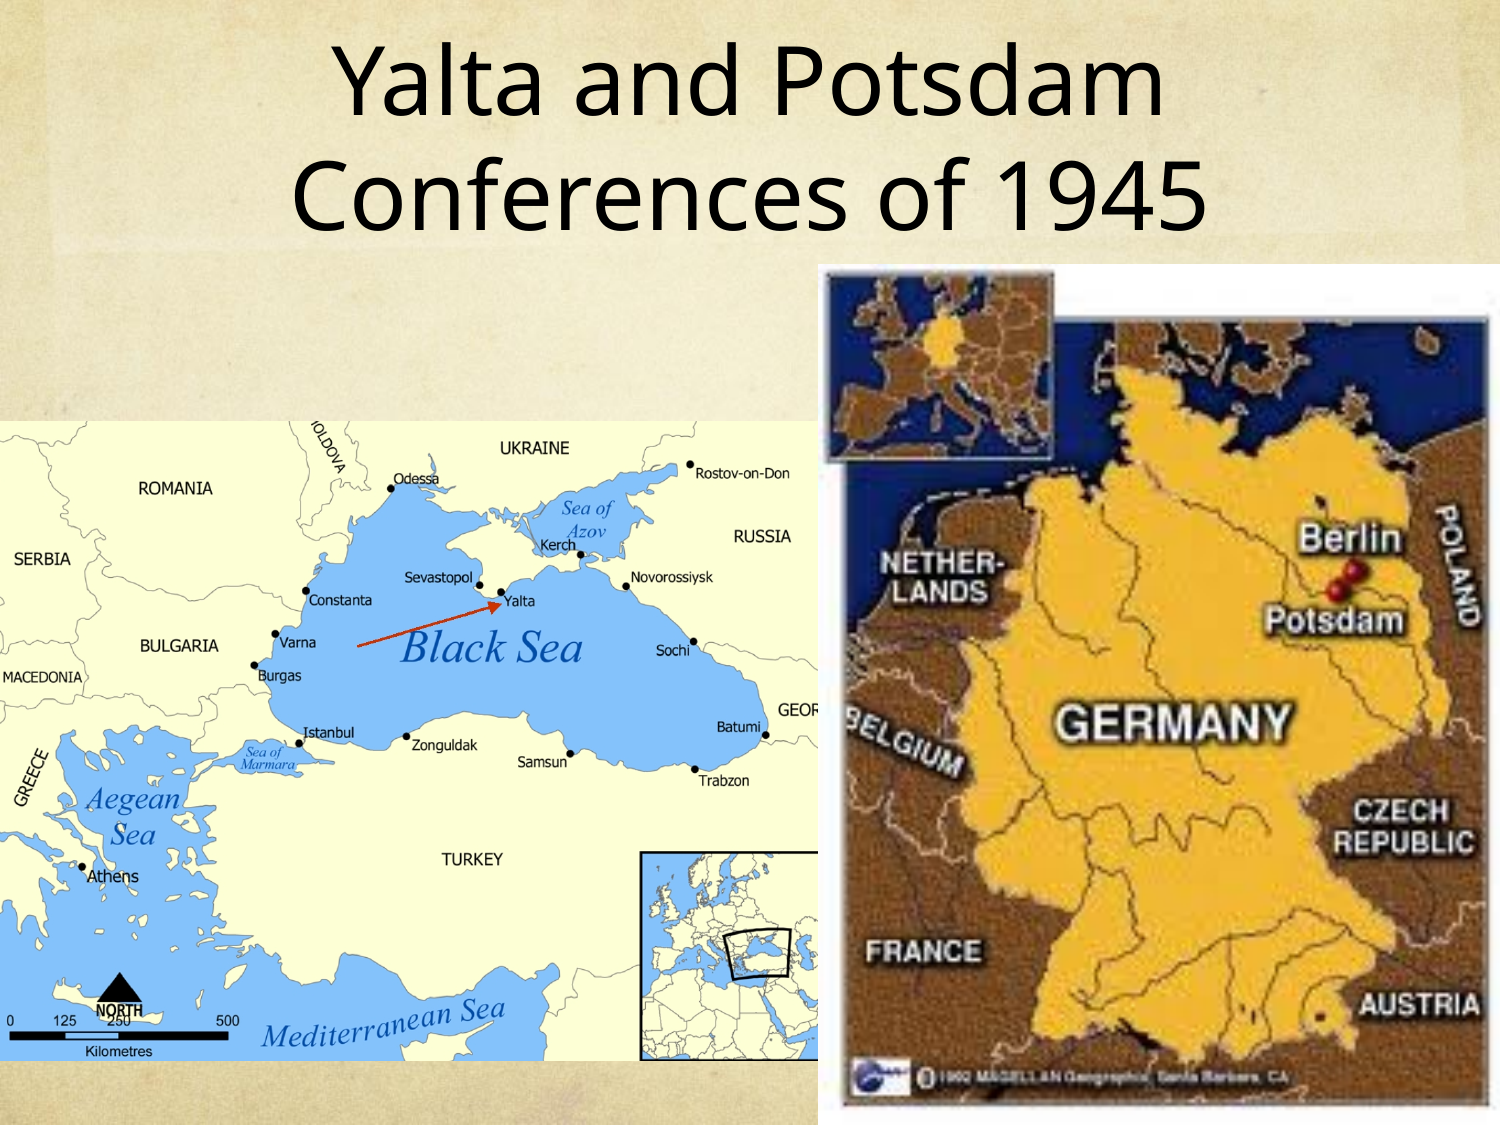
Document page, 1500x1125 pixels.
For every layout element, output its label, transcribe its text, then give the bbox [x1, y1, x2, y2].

title Yalta and Potsdam Conferences of 1945 [150, 5, 1350, 265]
picture [0, 0, 1500, 1125]
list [0, 420, 804, 1061]
